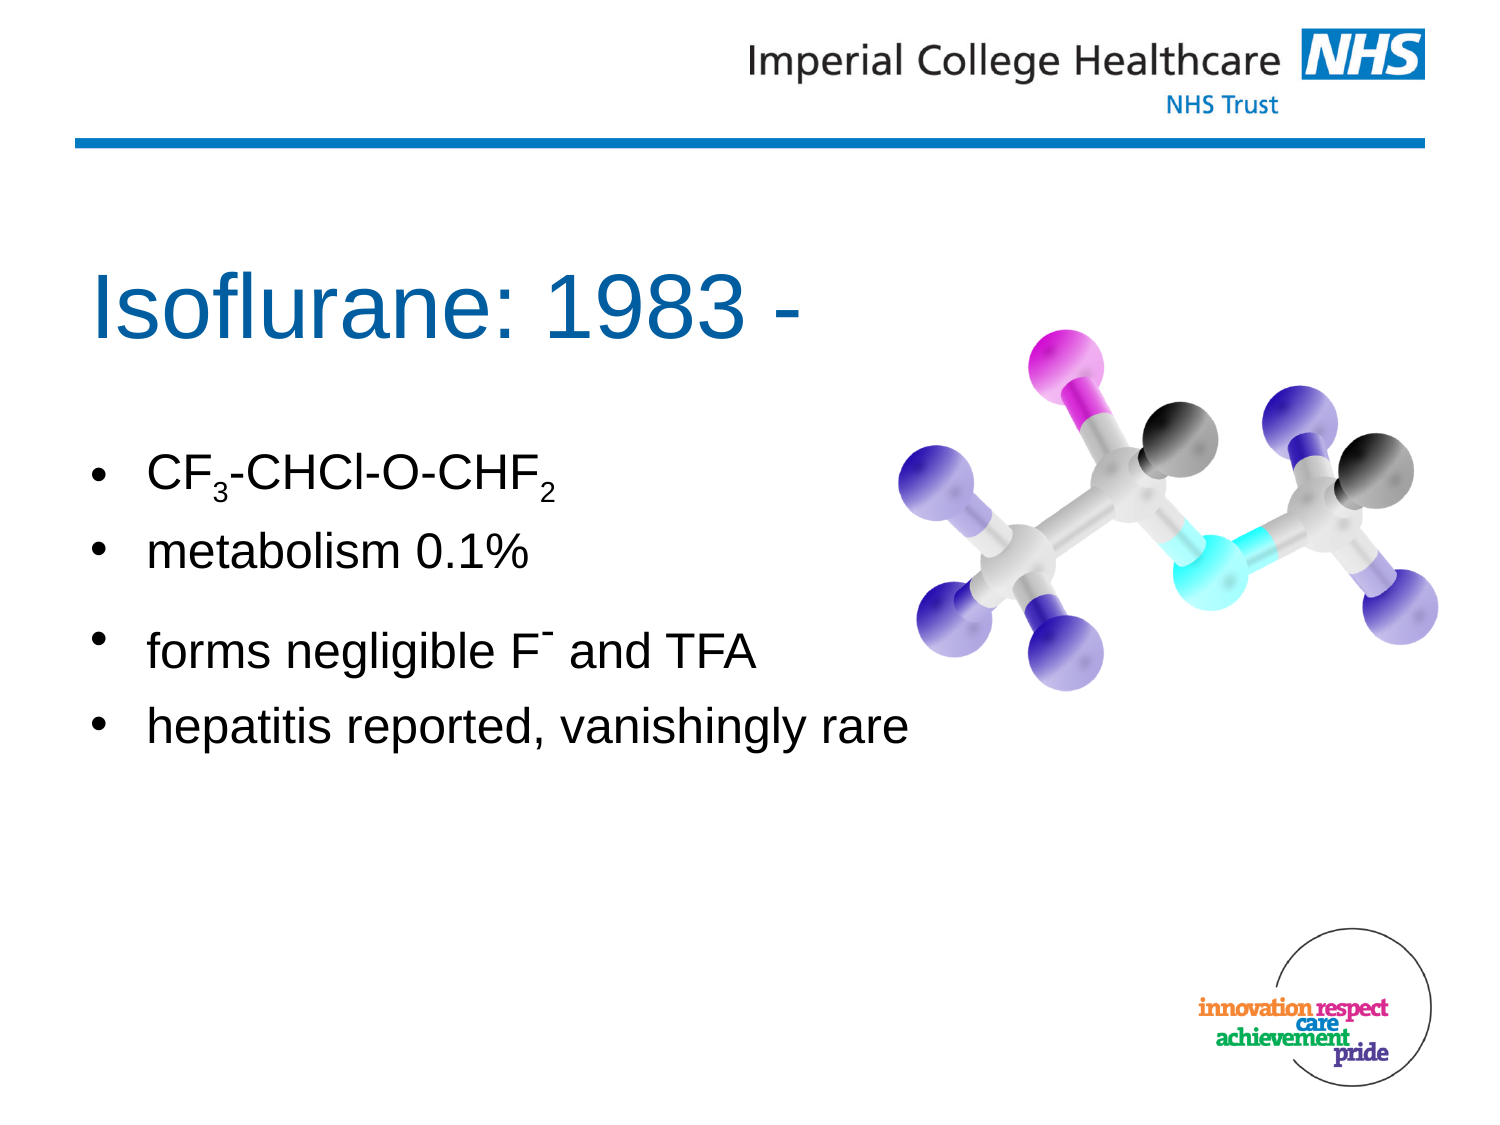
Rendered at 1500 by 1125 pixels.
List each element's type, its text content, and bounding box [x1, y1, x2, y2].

picture [75, 0, 1425, 157]
title Isoflurane: 1983 - [75, 208, 1425, 396]
picture [1192, 924, 1438, 1100]
picture [871, 302, 1465, 718]
list CF3-CHCl-O-CHF2 metabolism 0.1% forms negligible F- and TFA hepatitis reported, vanishingly rare [75, 432, 1425, 850]
